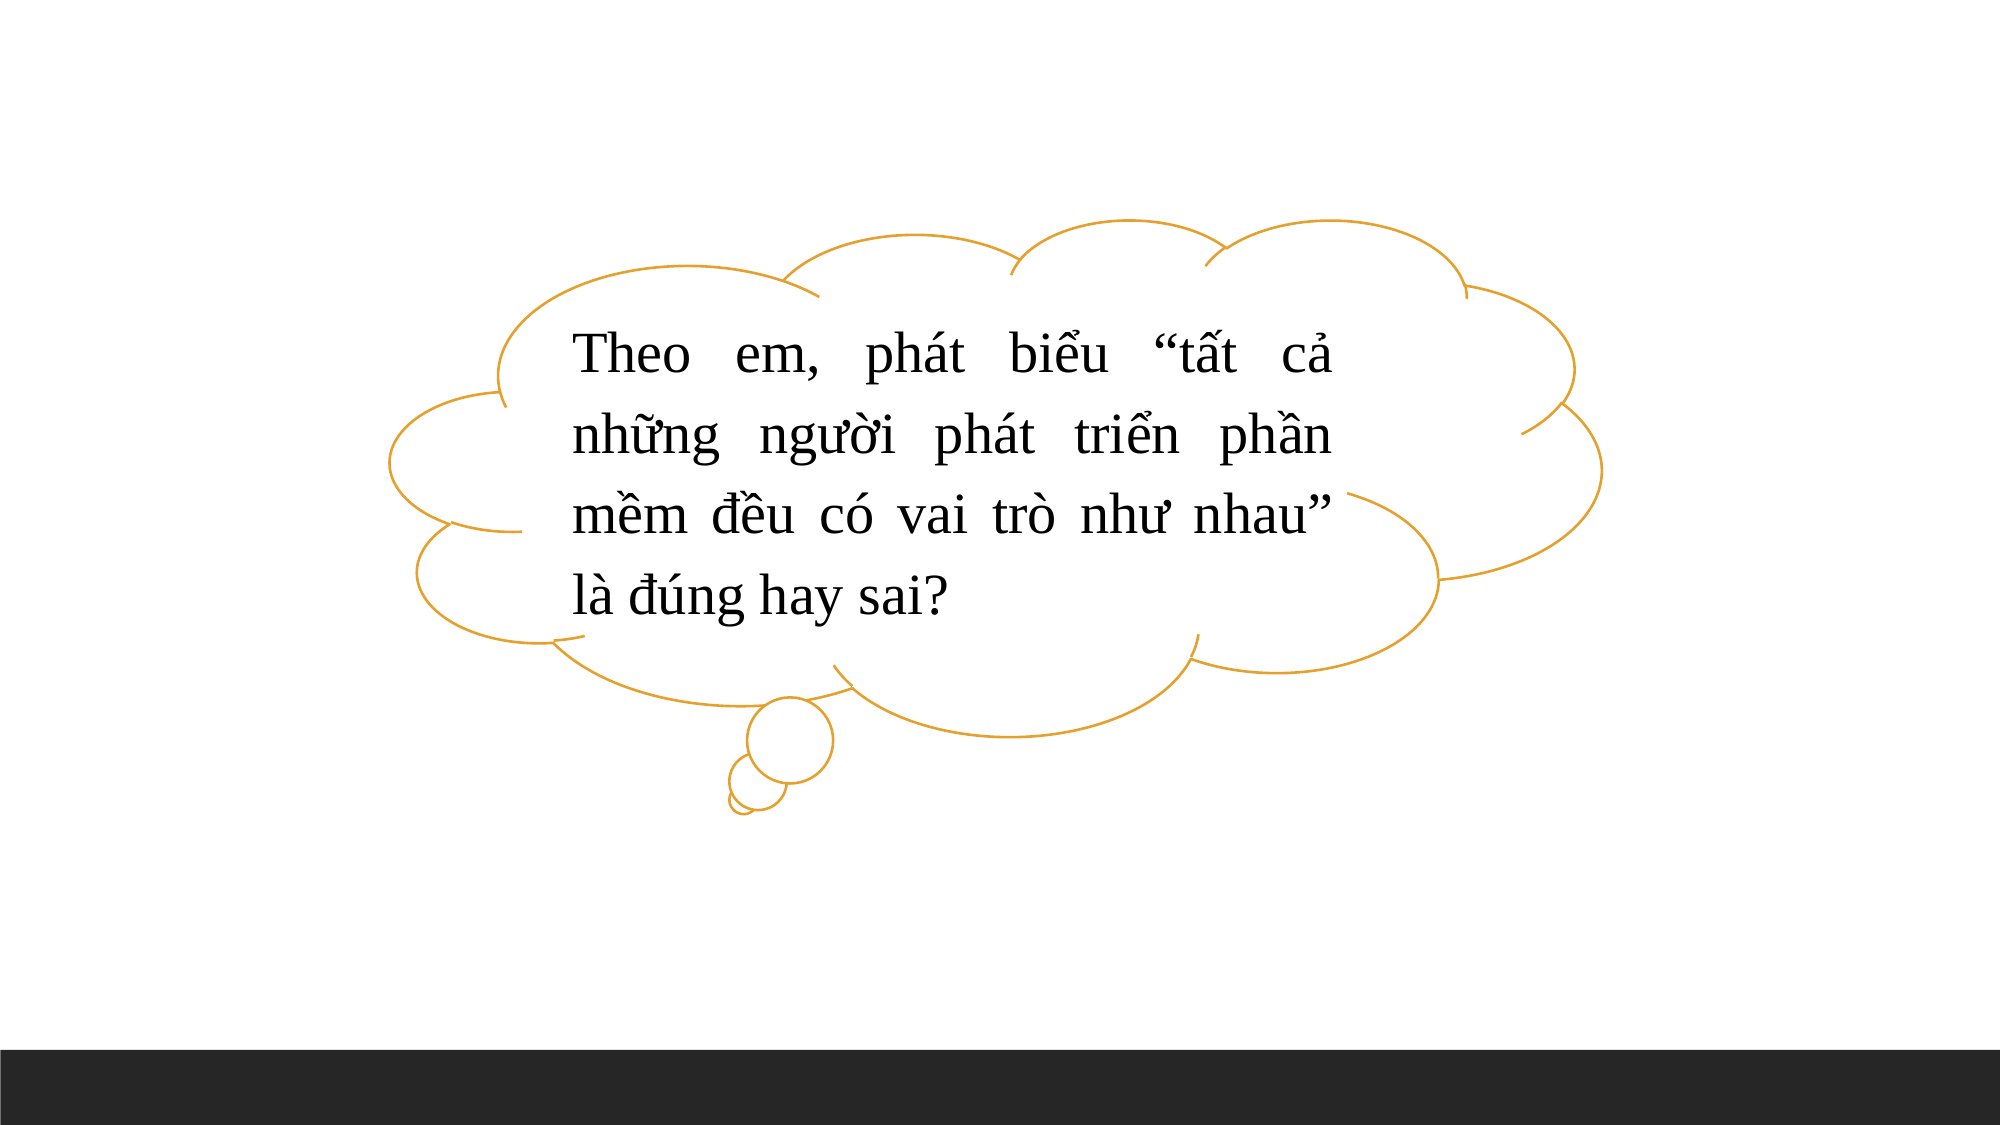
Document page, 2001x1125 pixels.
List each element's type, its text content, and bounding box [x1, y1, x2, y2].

text_box Theo em, phát biểu “tất cả những người phát triển phần mềm đều có vai trò như nhau” là đúng hay sai? [388, 219, 1604, 816]
